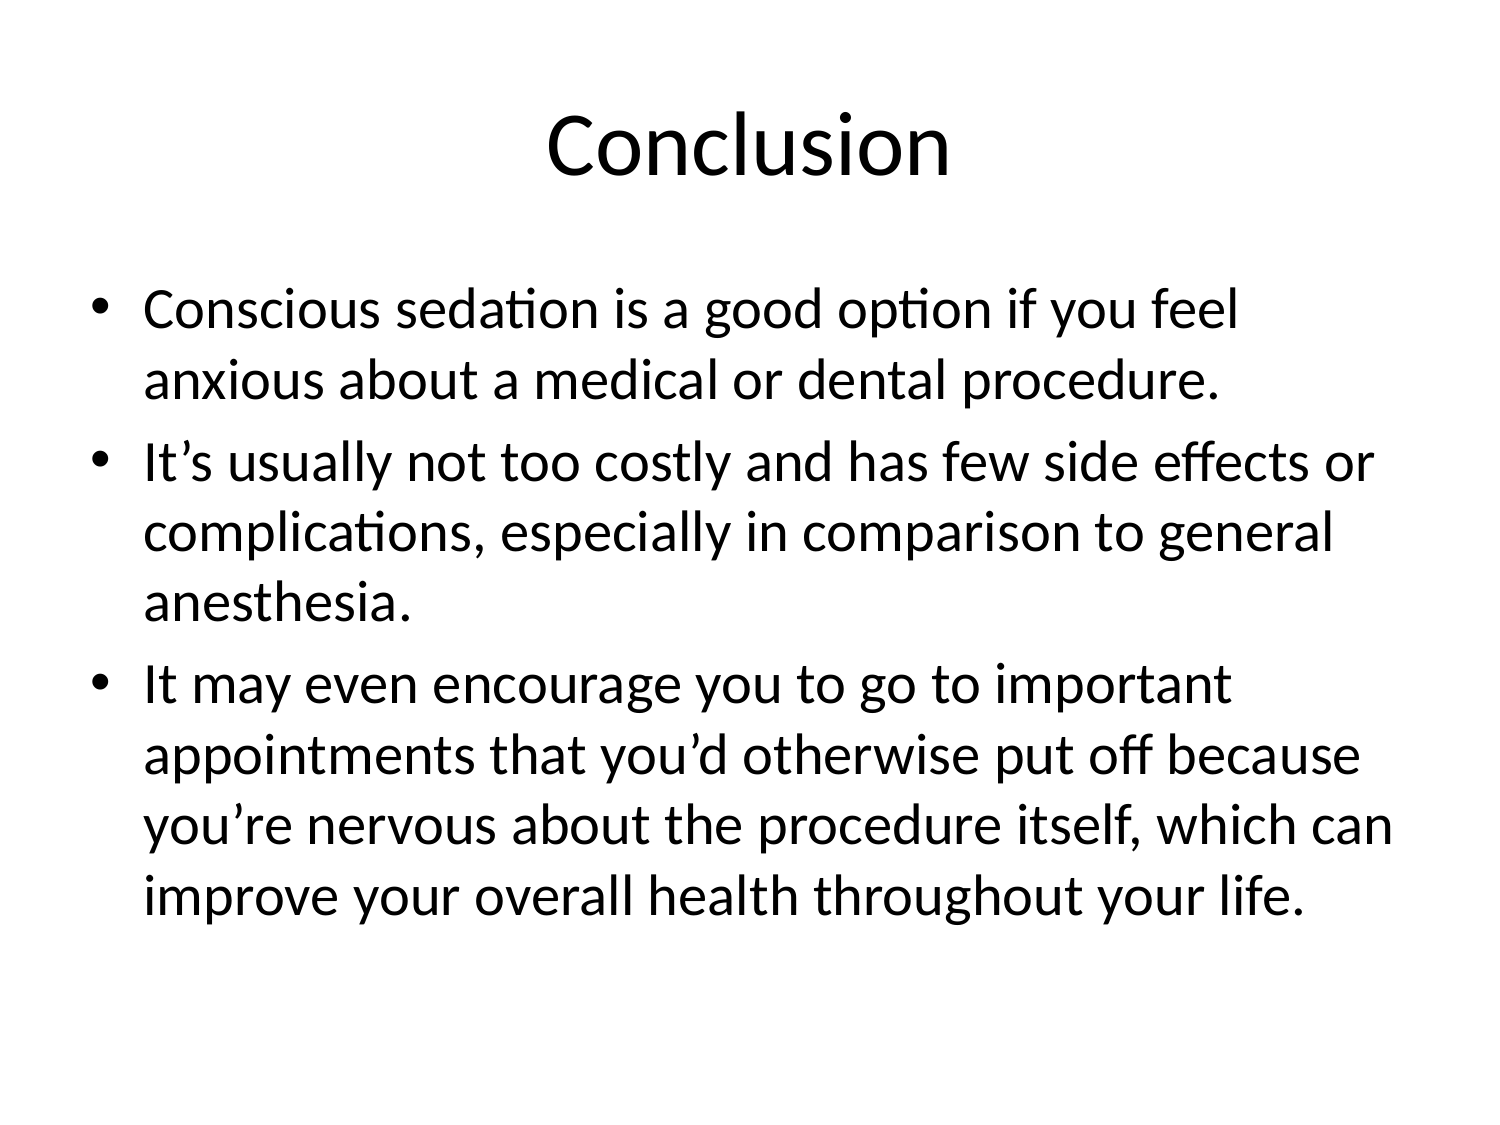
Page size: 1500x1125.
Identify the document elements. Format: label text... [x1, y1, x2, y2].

title Conclusion [75, 45, 1425, 233]
list Conscious sedation is a good option if you feel anxious about a medical or dental procedure. It’s usually not too costly and has few side effects or complications, especially in comparison to general anesthesia. It may even encourage you to go to important appointments that you’d otherwise put off because you’re nervous about the procedure itself, which can improve your overall health throughout your life. [75, 262, 1425, 1005]
